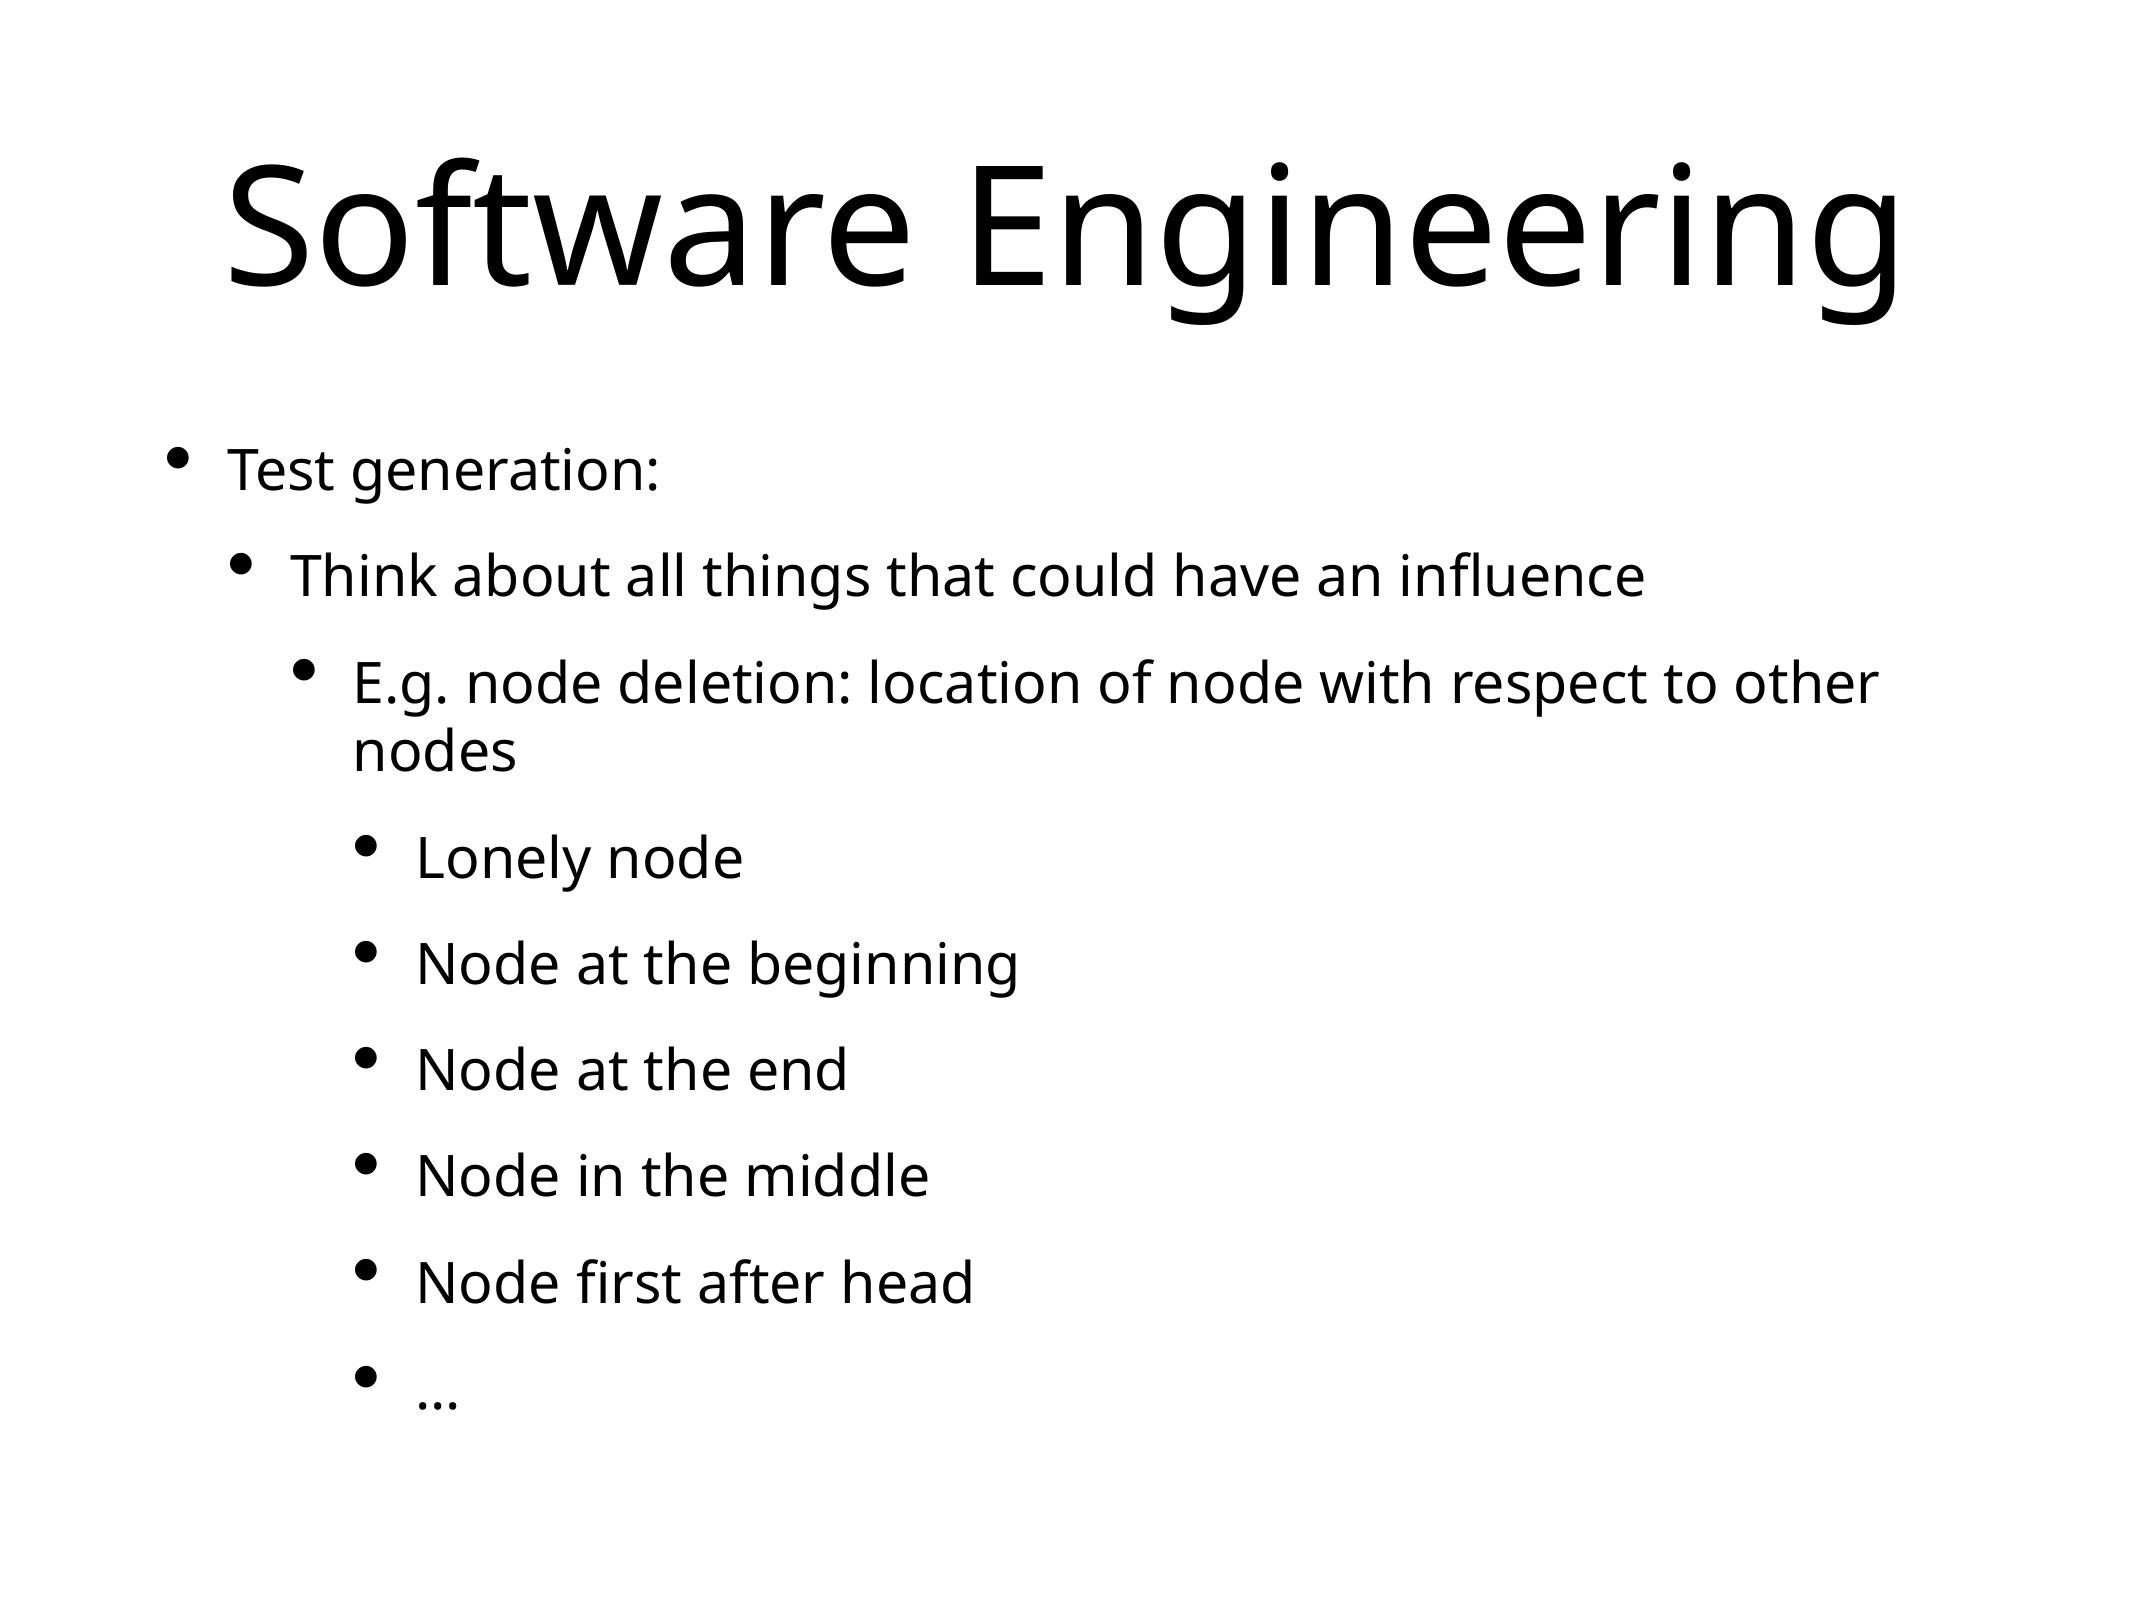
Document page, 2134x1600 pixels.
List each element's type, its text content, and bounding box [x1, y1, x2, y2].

title Software Engineering [155, 41, 1978, 397]
list Test generation: Think about all things that could have an influence E.g. node deletion: location of node with respect to other nodes Lonely node Node at the beginning Node at the end Node in the middle Node first after head ... [155, 424, 1978, 1457]
